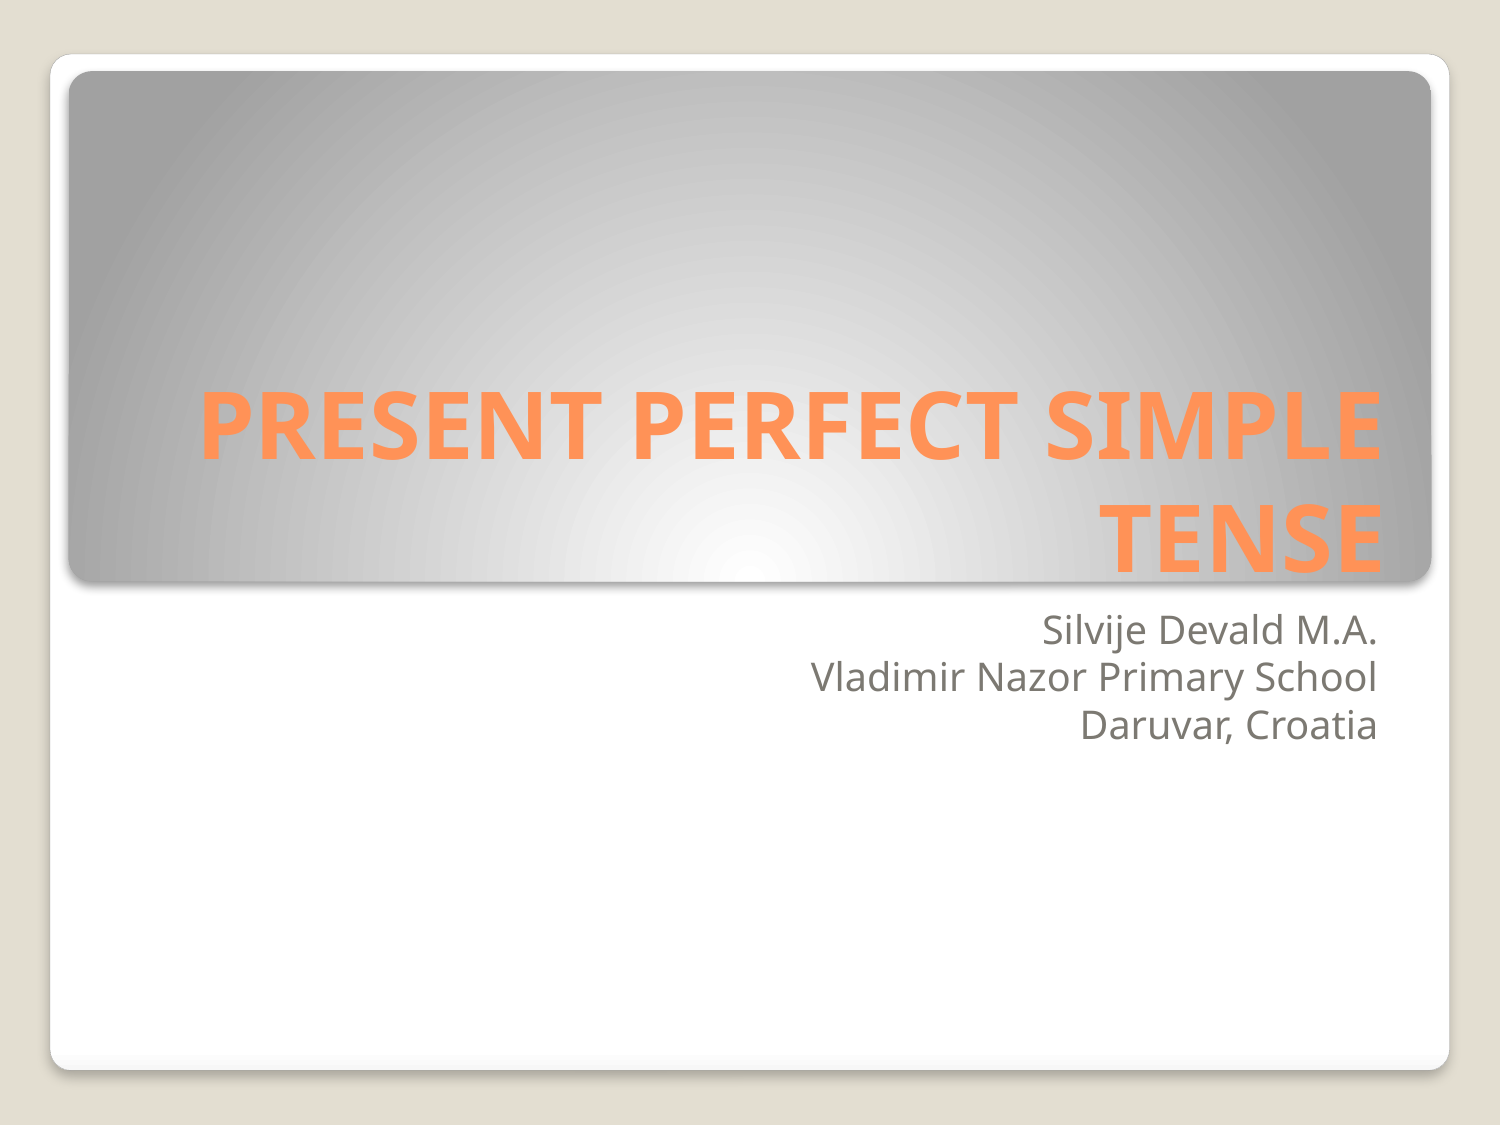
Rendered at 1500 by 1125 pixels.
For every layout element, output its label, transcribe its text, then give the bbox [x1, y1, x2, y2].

subtitle Silvije Devald M.A. Vladimir Nazor Primary School Daruvar, Croatia [118, 604, 1394, 755]
title PRESENT PERFECT SIMPLE TENSE [118, 298, 1394, 599]
